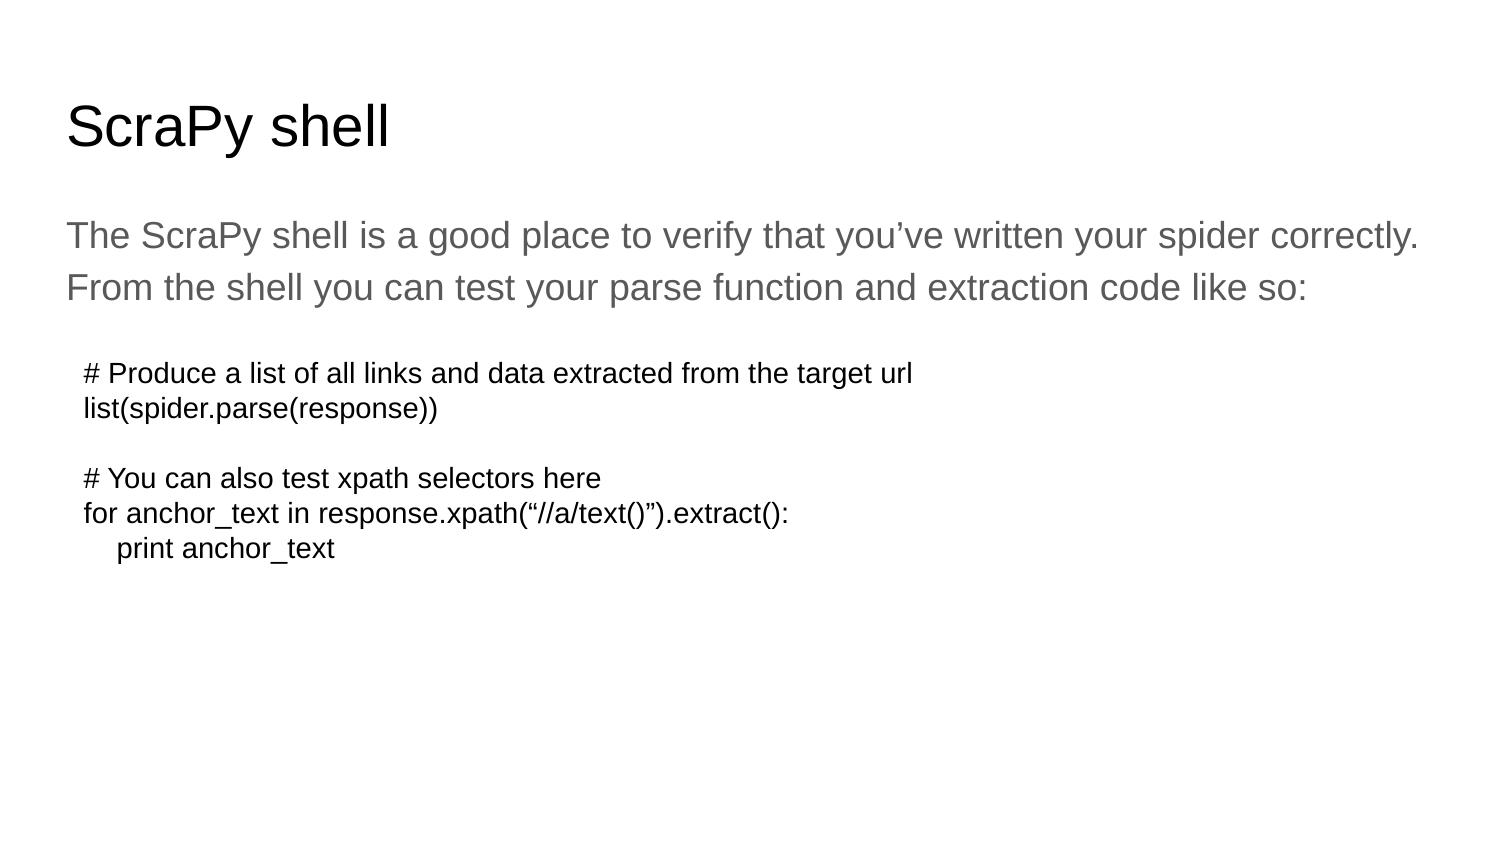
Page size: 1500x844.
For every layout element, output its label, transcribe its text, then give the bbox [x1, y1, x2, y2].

text_box # Produce a list of all links and data extracted from the target url list(spider.parse(response)) # You can also test xpath selectors here for anchor_text in response.xpath(“//a/text()”).extract(): print anchor_text [68, 339, 1428, 707]
list The ScraPy shell is a good place to verify that you’ve written your spider correctly. From the shell you can test your parse function and extraction code like so: [51, 189, 1449, 750]
title ScraPy shell [51, 72, 1449, 167]
